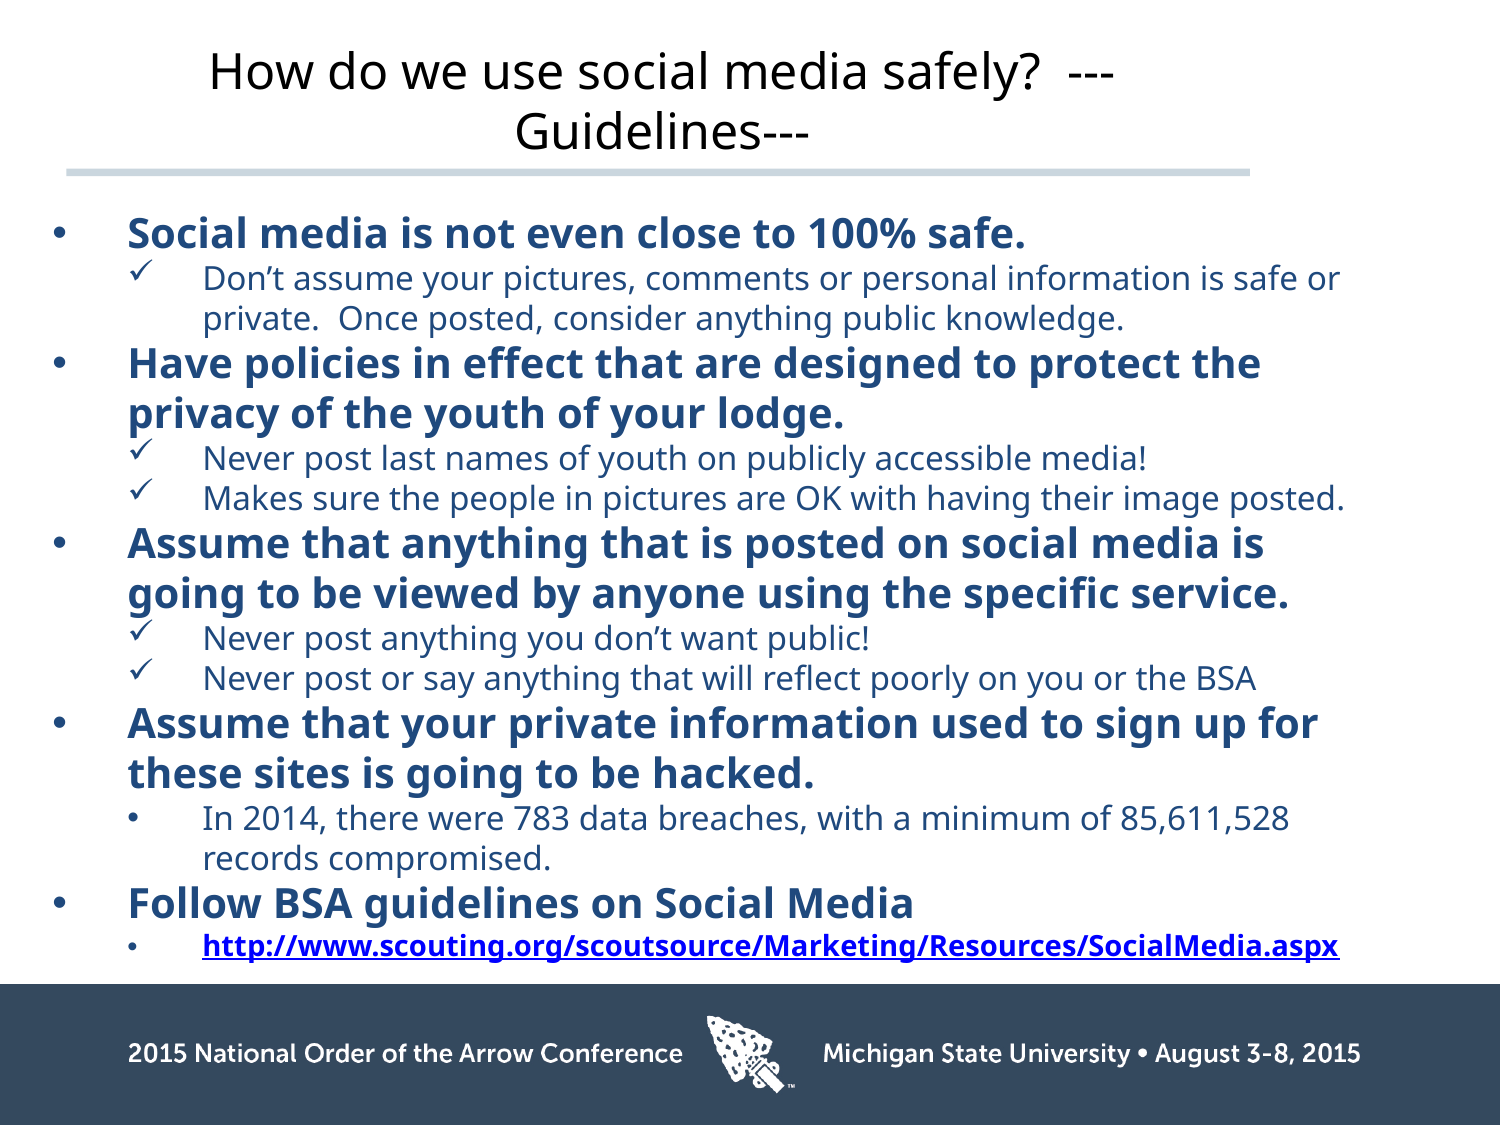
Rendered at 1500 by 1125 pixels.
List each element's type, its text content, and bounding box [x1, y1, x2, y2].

picture [0, 0, 1500, 1125]
text_box Social media is not even close to 100% safe. Don’t assume your pictures, comments or personal information is safe or private. Once posted, consider anything public knowledge. Have policies in effect that are designed to protect the privacy of the youth of your lodge. Never post last names of youth on publicly accessible media! Makes sure the people in pictures are OK with having their image posted. Assume that anything that is posted on social media is going to be viewed by anyone using the specific service. Never post anything you don’t want public! Never post or say anything that will reflect poorly on you or the BSA Assume that your private information used to sign up for these sites is going to be hacked. In 2014, there were 783 data breaches, with a minimum of 85,611,528 records compromised. Follow BSA guidelines on Social Media http://www.scouting.org/scoutsource/Marketing/Resources/SocialMedia.aspx [37, 199, 1400, 1124]
title How do we use social media safely? --- Guidelines--- [62, 50, 1263, 149]
